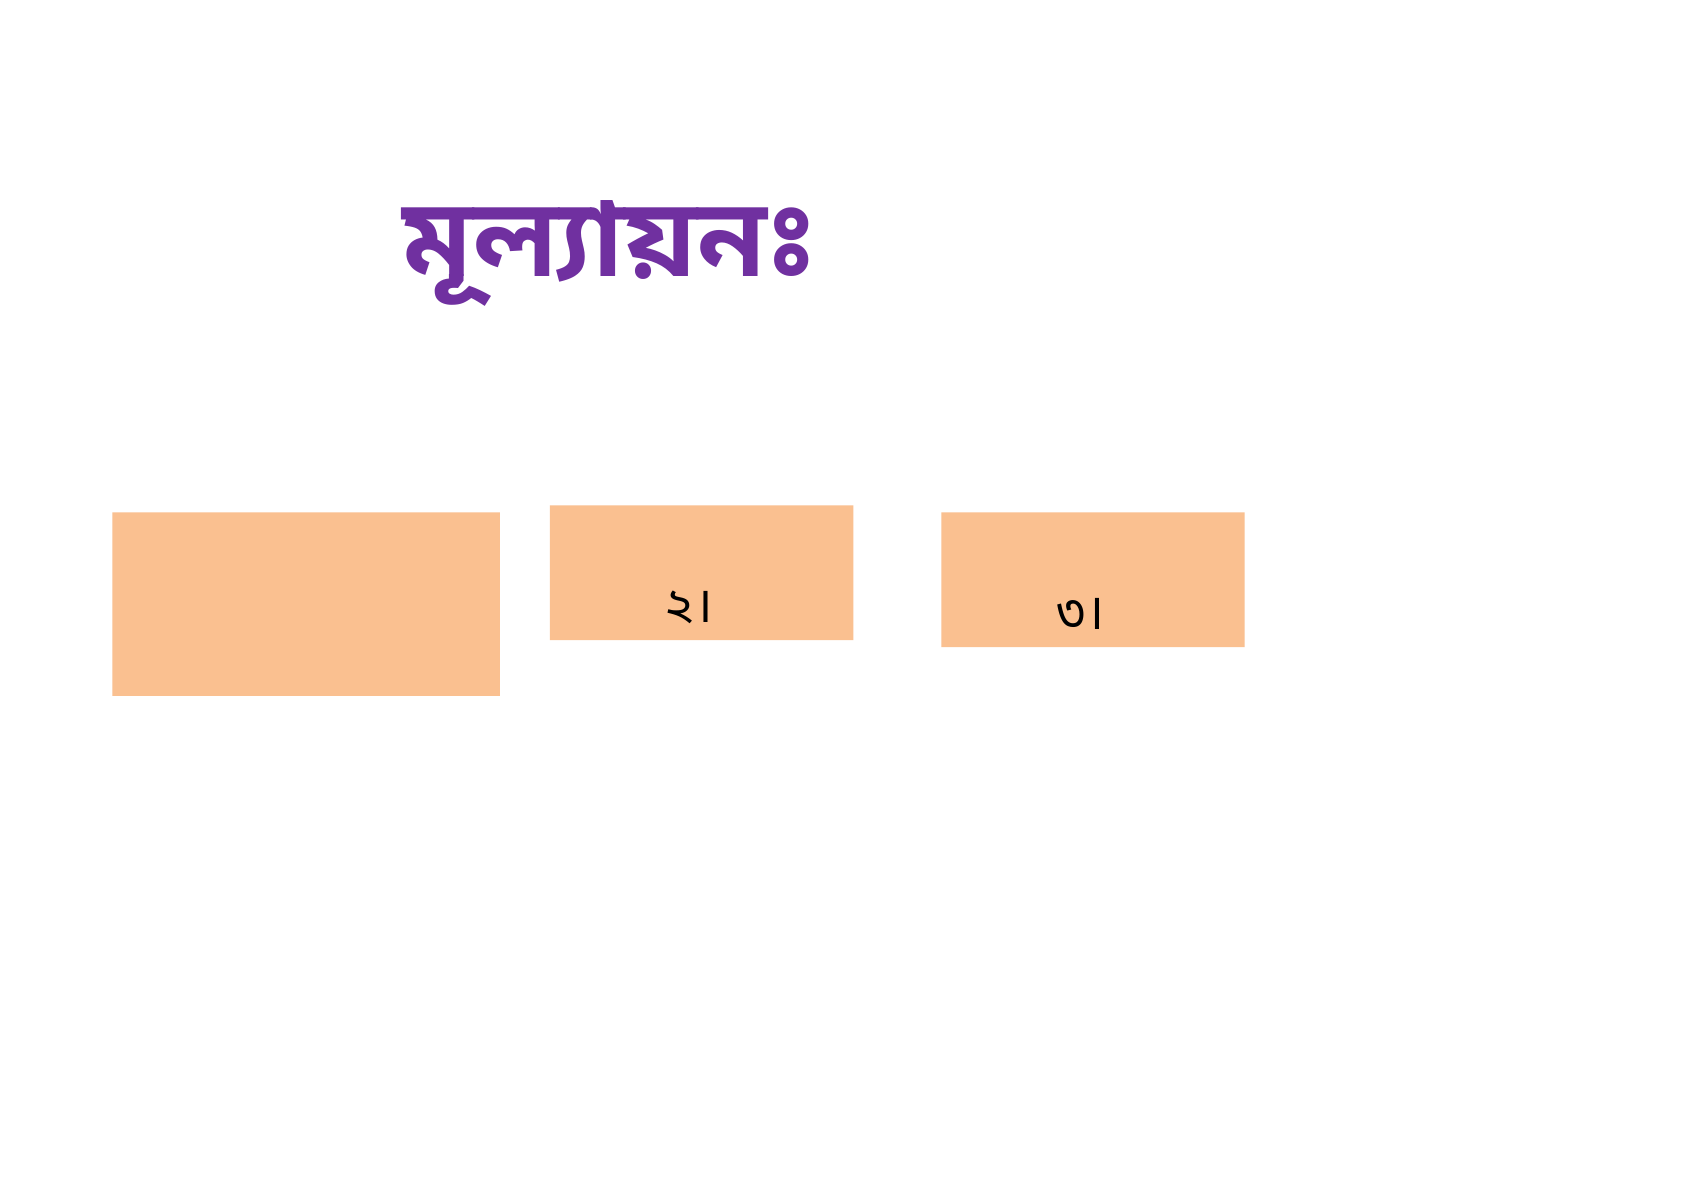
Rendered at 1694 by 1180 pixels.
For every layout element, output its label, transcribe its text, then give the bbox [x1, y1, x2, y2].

text_box মূল্যায়নঃ [57, 87, 1192, 377]
